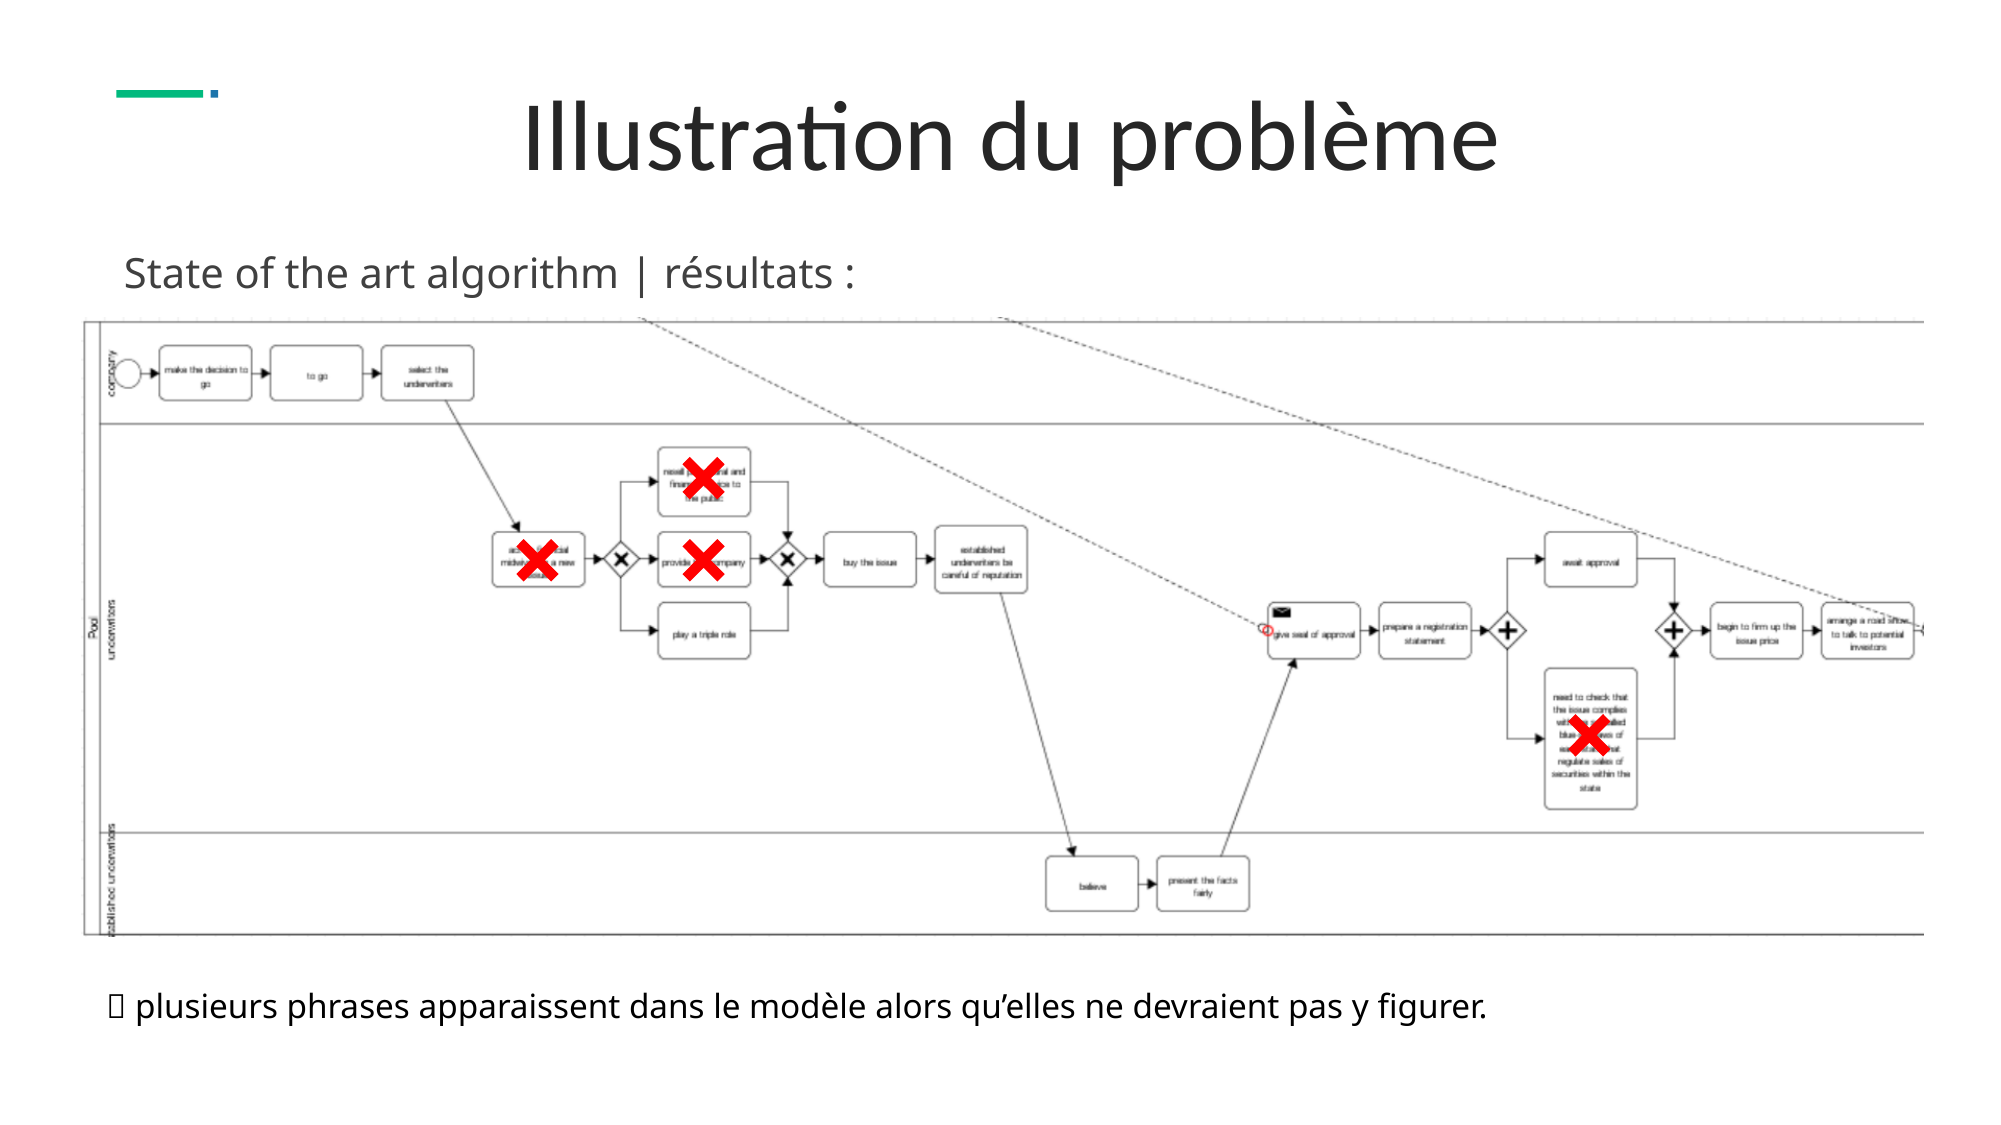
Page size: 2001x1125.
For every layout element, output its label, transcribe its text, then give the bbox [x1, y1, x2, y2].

text_box [115, 89, 204, 99]
picture [81, 317, 1924, 937]
text_box  plusieurs phrases apparaissent dans le modèle alors qu’elles ne devraient pas y figurer. [91, 978, 1924, 1033]
text_box [210, 89, 219, 99]
text_box State of the art algorithm | résultats : [109, 239, 1335, 305]
text_box Illustration du problème [507, 62, 1556, 198]
